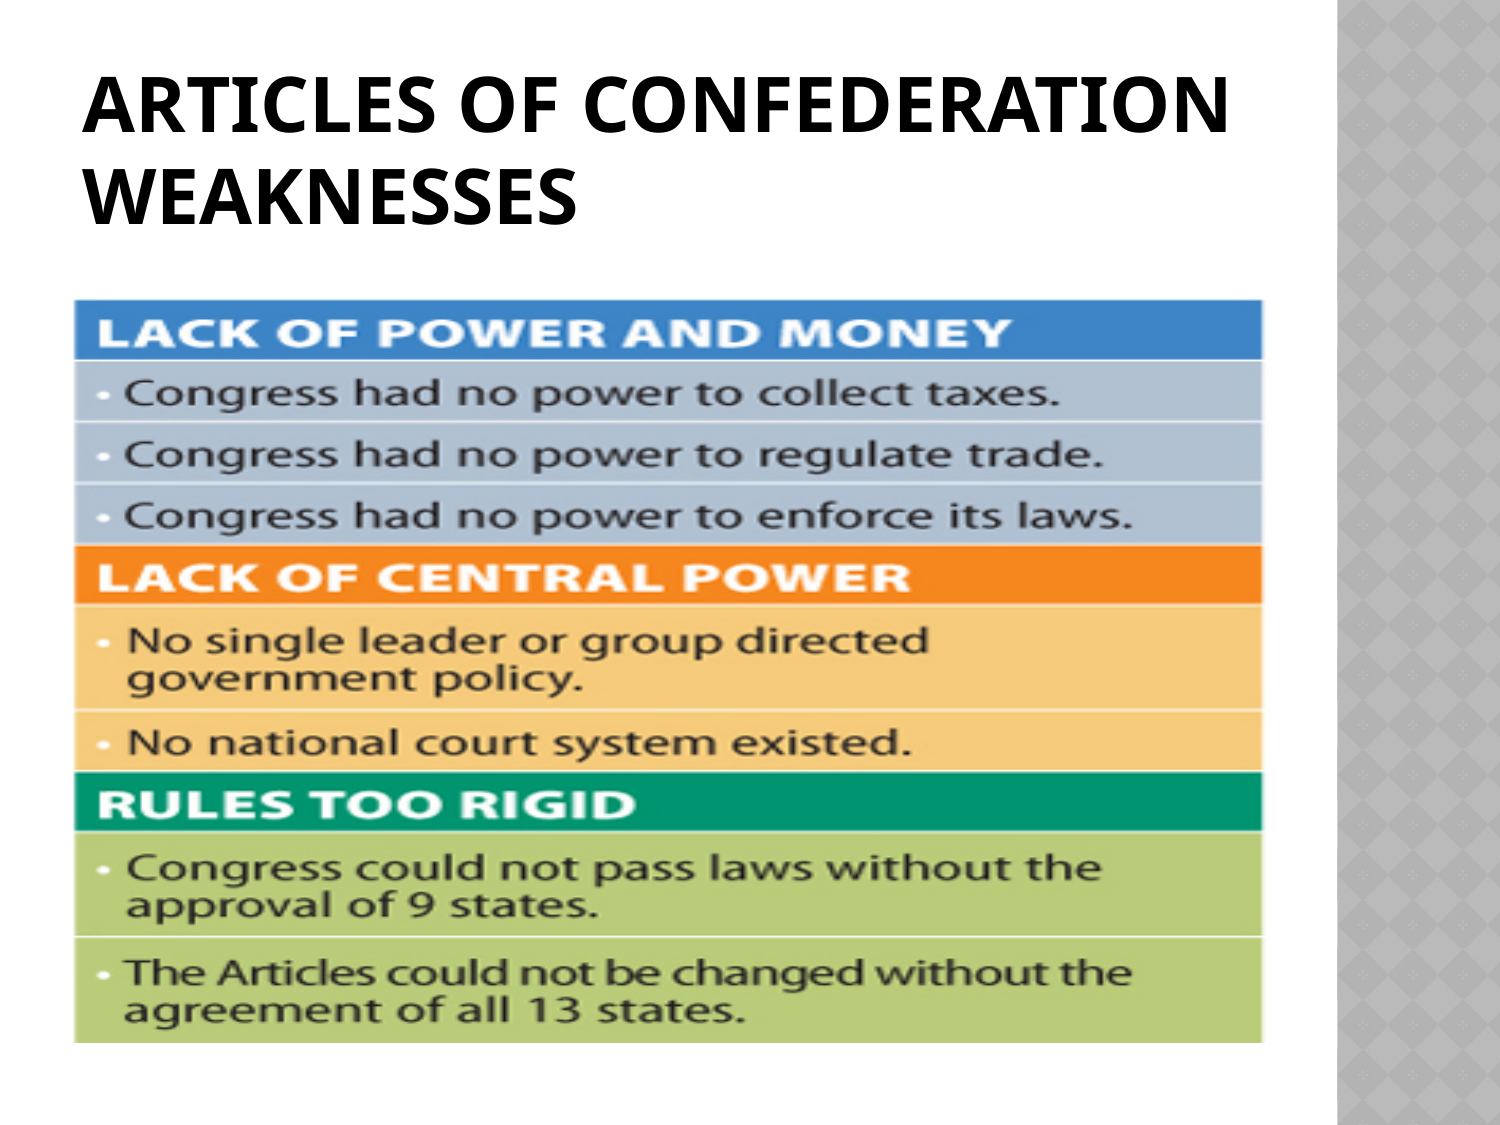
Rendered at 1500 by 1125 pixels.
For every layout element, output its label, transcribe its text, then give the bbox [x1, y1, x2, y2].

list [49, 299, 1288, 1043]
title Articles of Confederation Weaknesses [75, 52, 1263, 240]
